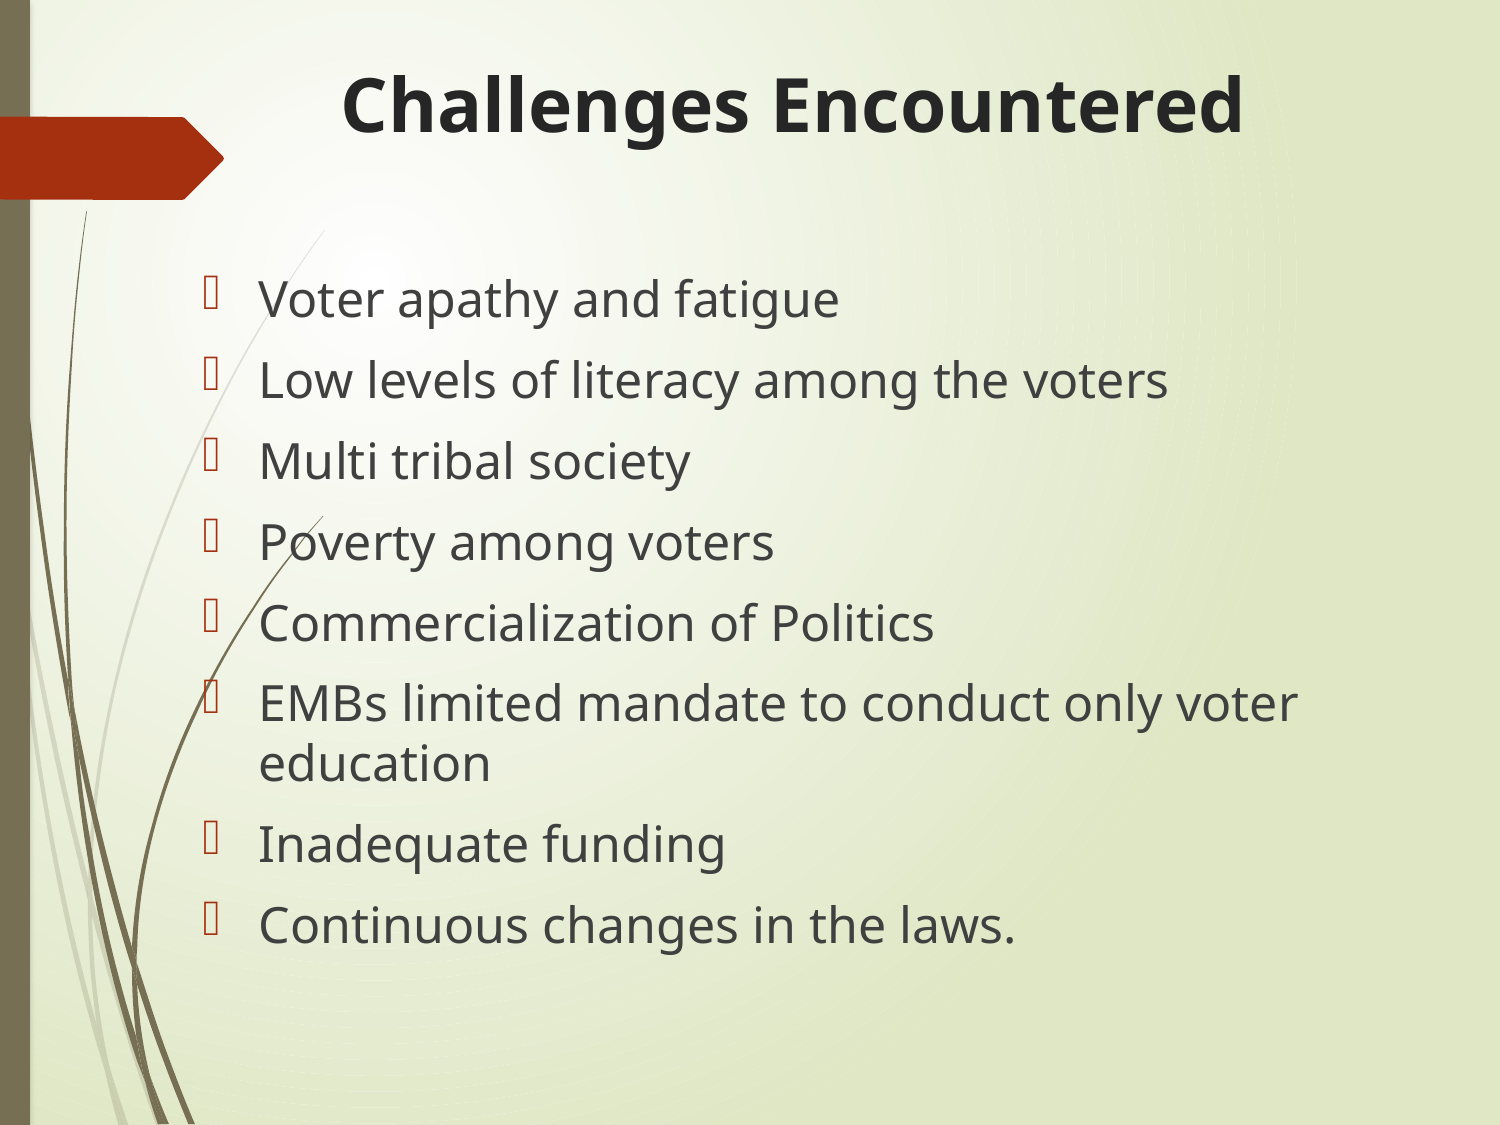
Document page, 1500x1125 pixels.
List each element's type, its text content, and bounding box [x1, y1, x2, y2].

title Challenges Encountered [253, 50, 1335, 260]
list Voter apathy and fatigue Low levels of literacy among the voters Multi tribal society Poverty among voters Commercialization of Politics EMBs limited mandate to conduct only voter education Inadequate funding Continuous changes in the laws. [187, 260, 1400, 1042]
